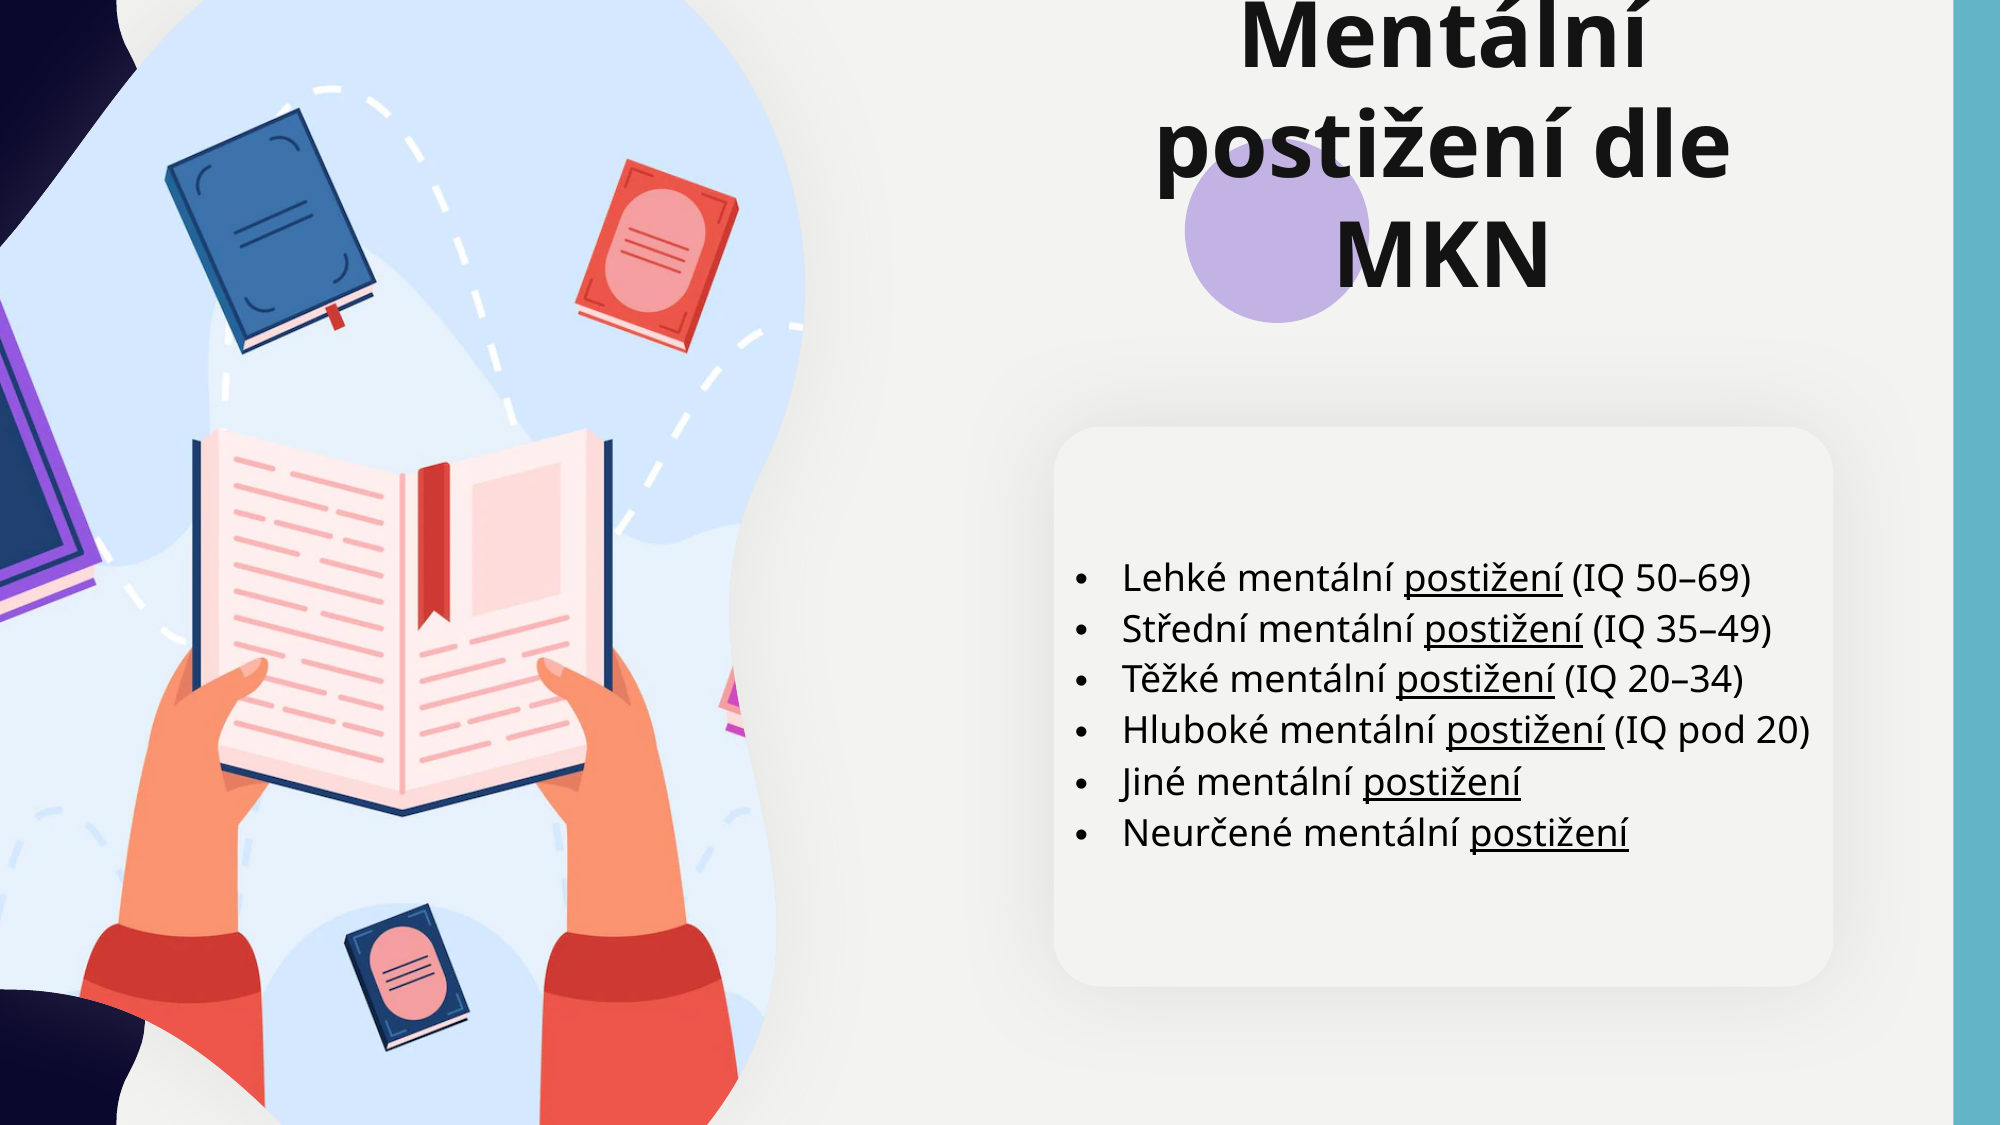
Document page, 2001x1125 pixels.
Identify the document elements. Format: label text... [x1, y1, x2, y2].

text_box Lehké mentální postižení (IQ 50–69) Střední mentální postižení (IQ 35–49) Těžké mentální postižení (IQ 20–34) Hluboké mentální postižení (IQ pod 20) Jiné mentální postižení Neurčené mentální postižení [1052, 425, 1835, 988]
picture [0, 0, 805, 1125]
text_box [1233, 313, 1321, 324]
text_box Mentální postižení dle MKN [1053, 0, 1834, 313]
